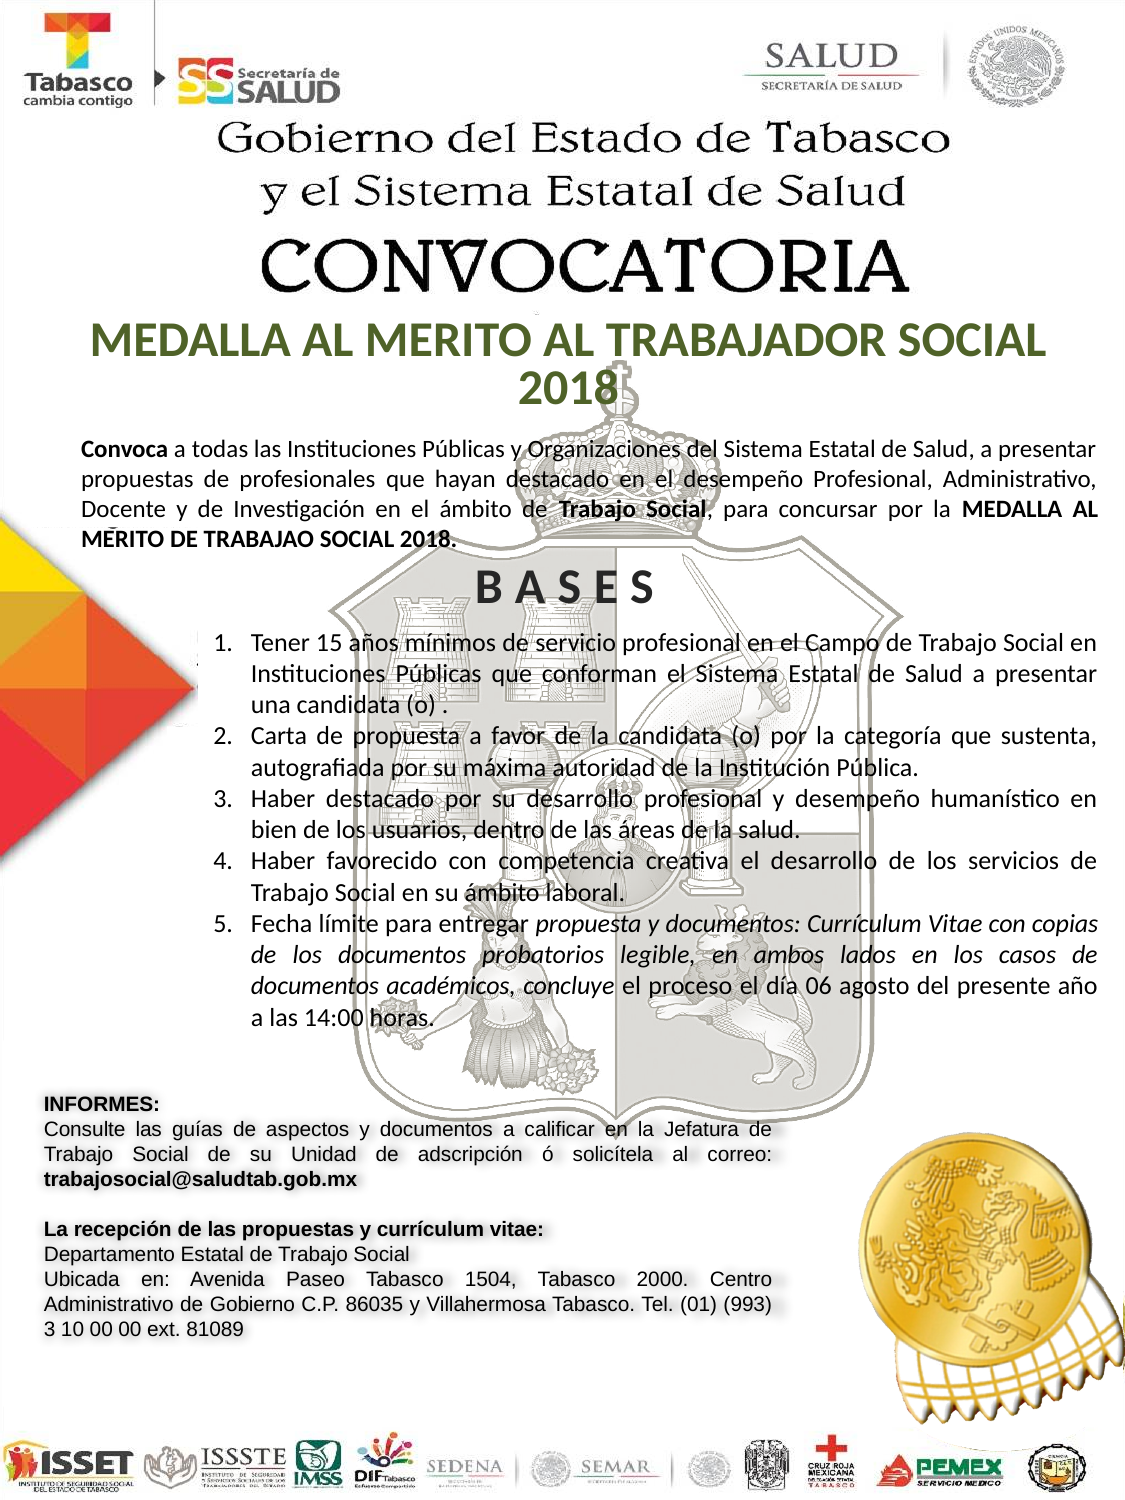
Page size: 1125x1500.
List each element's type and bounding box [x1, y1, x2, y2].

text_box [0, 0, 1125, 1500]
